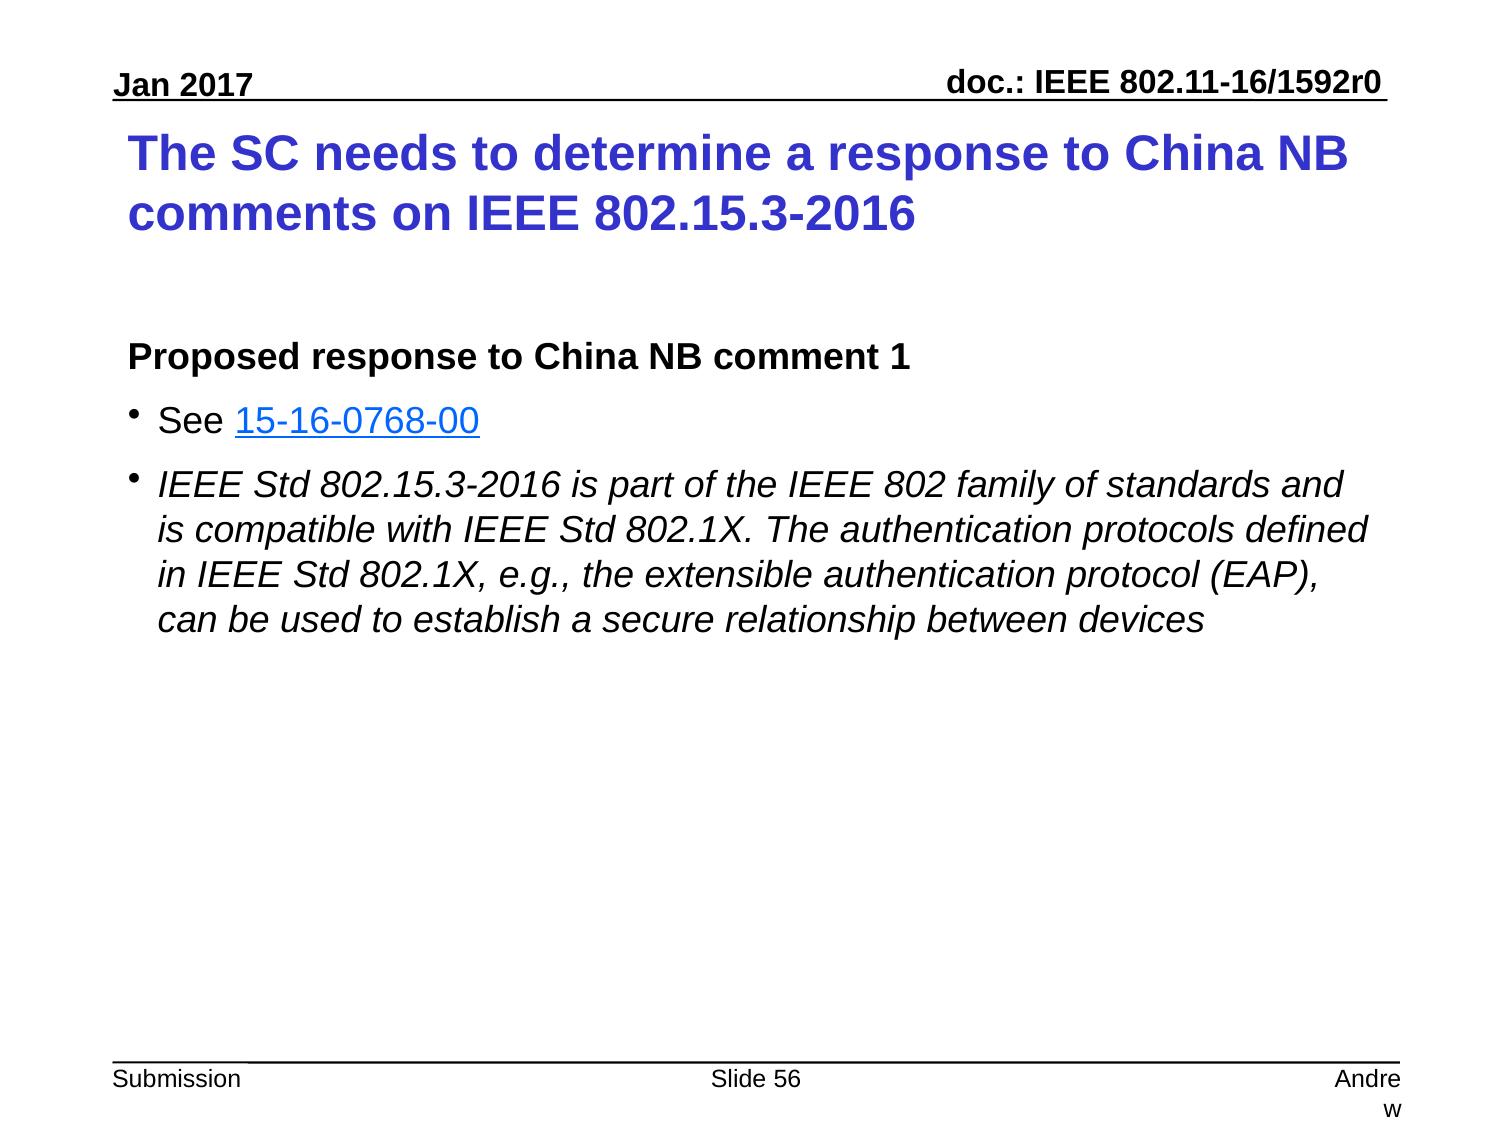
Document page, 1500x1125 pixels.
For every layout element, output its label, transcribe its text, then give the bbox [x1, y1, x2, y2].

slide_number Slide 56 [709, 1061, 803, 1093]
title The SC needs to determine a response to China NB comments on IEEE 802.15.3-2016 [112, 112, 1388, 288]
list Proposed response to China NB comment 1 See 15-16-0768-00 IEEE Std 802.15.3-2016 is part of the IEEE 802 family of standards and is compatible with IEEE Std 802.1X. The authentication protocols defined in IEEE Std 802.1X, e.g., the extensible authentication protocol (EAP), can be used to establish a secure relationship between devices [112, 324, 1388, 1000]
footer Andrew Myles, Cisco [1320, 1061, 1402, 1093]
